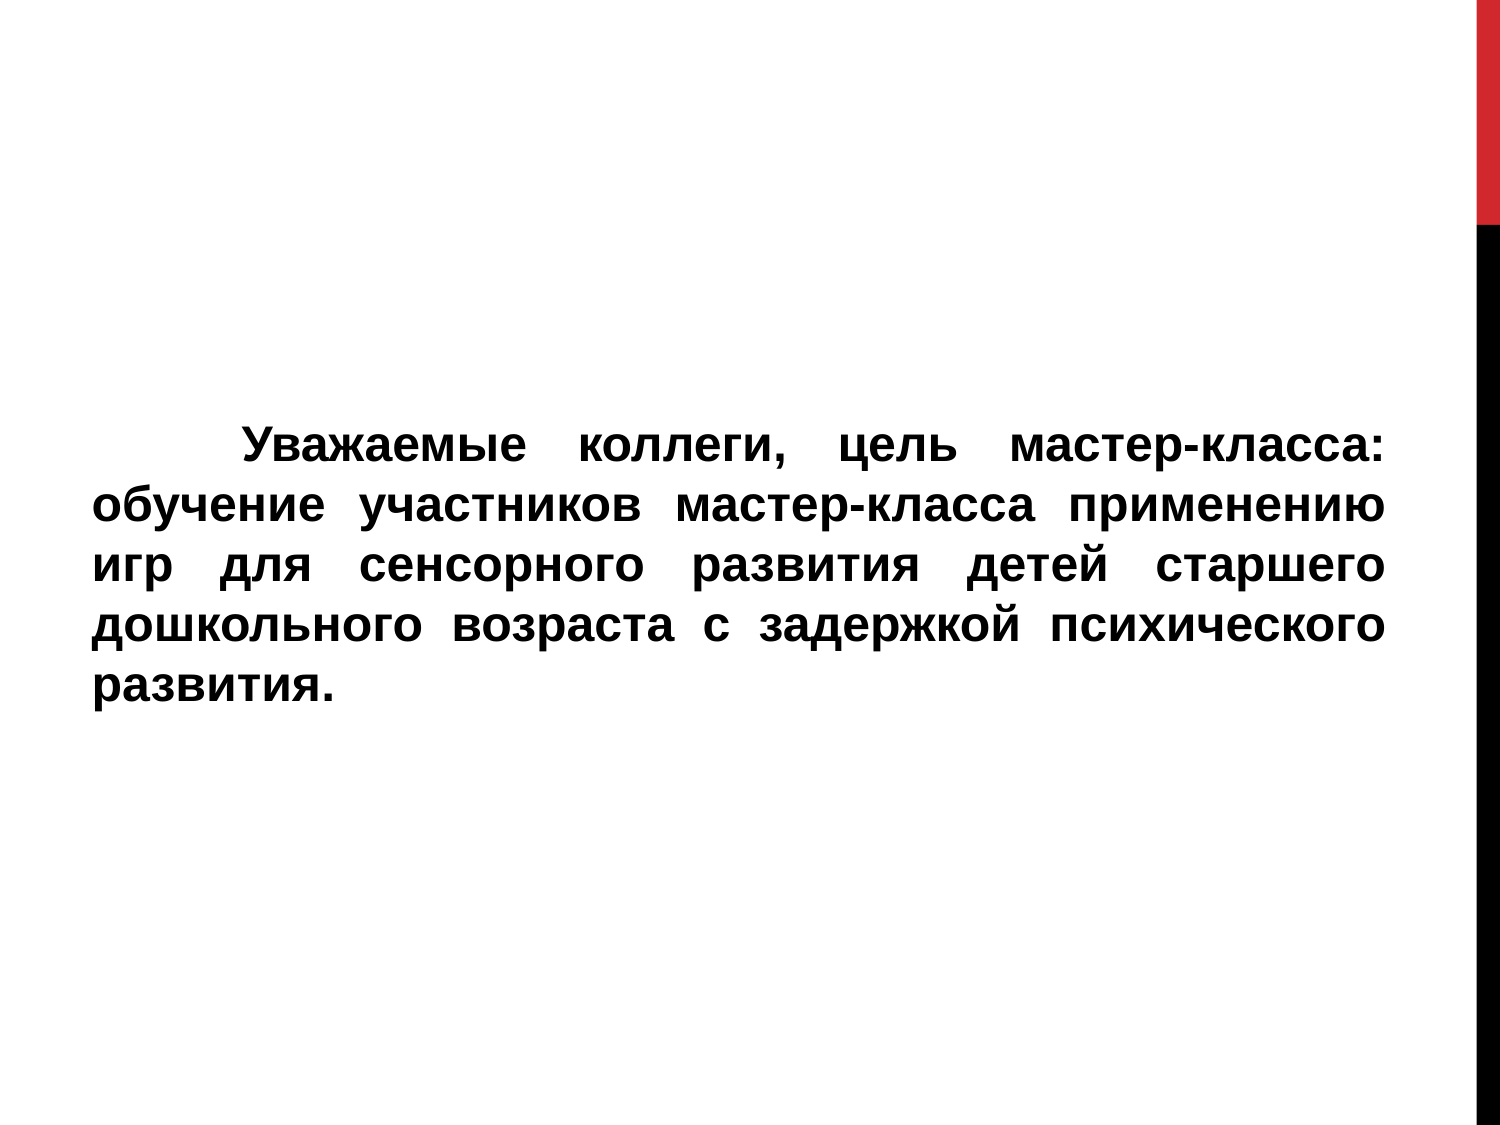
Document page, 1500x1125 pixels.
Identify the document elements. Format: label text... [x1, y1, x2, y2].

list Уважаемые коллеги, цель мастер-класса: обучение участников мастер-класса применению игр для сенсорного развития детей старшего дошкольного возраста с задержкой психического развития. [76, 403, 1402, 1121]
